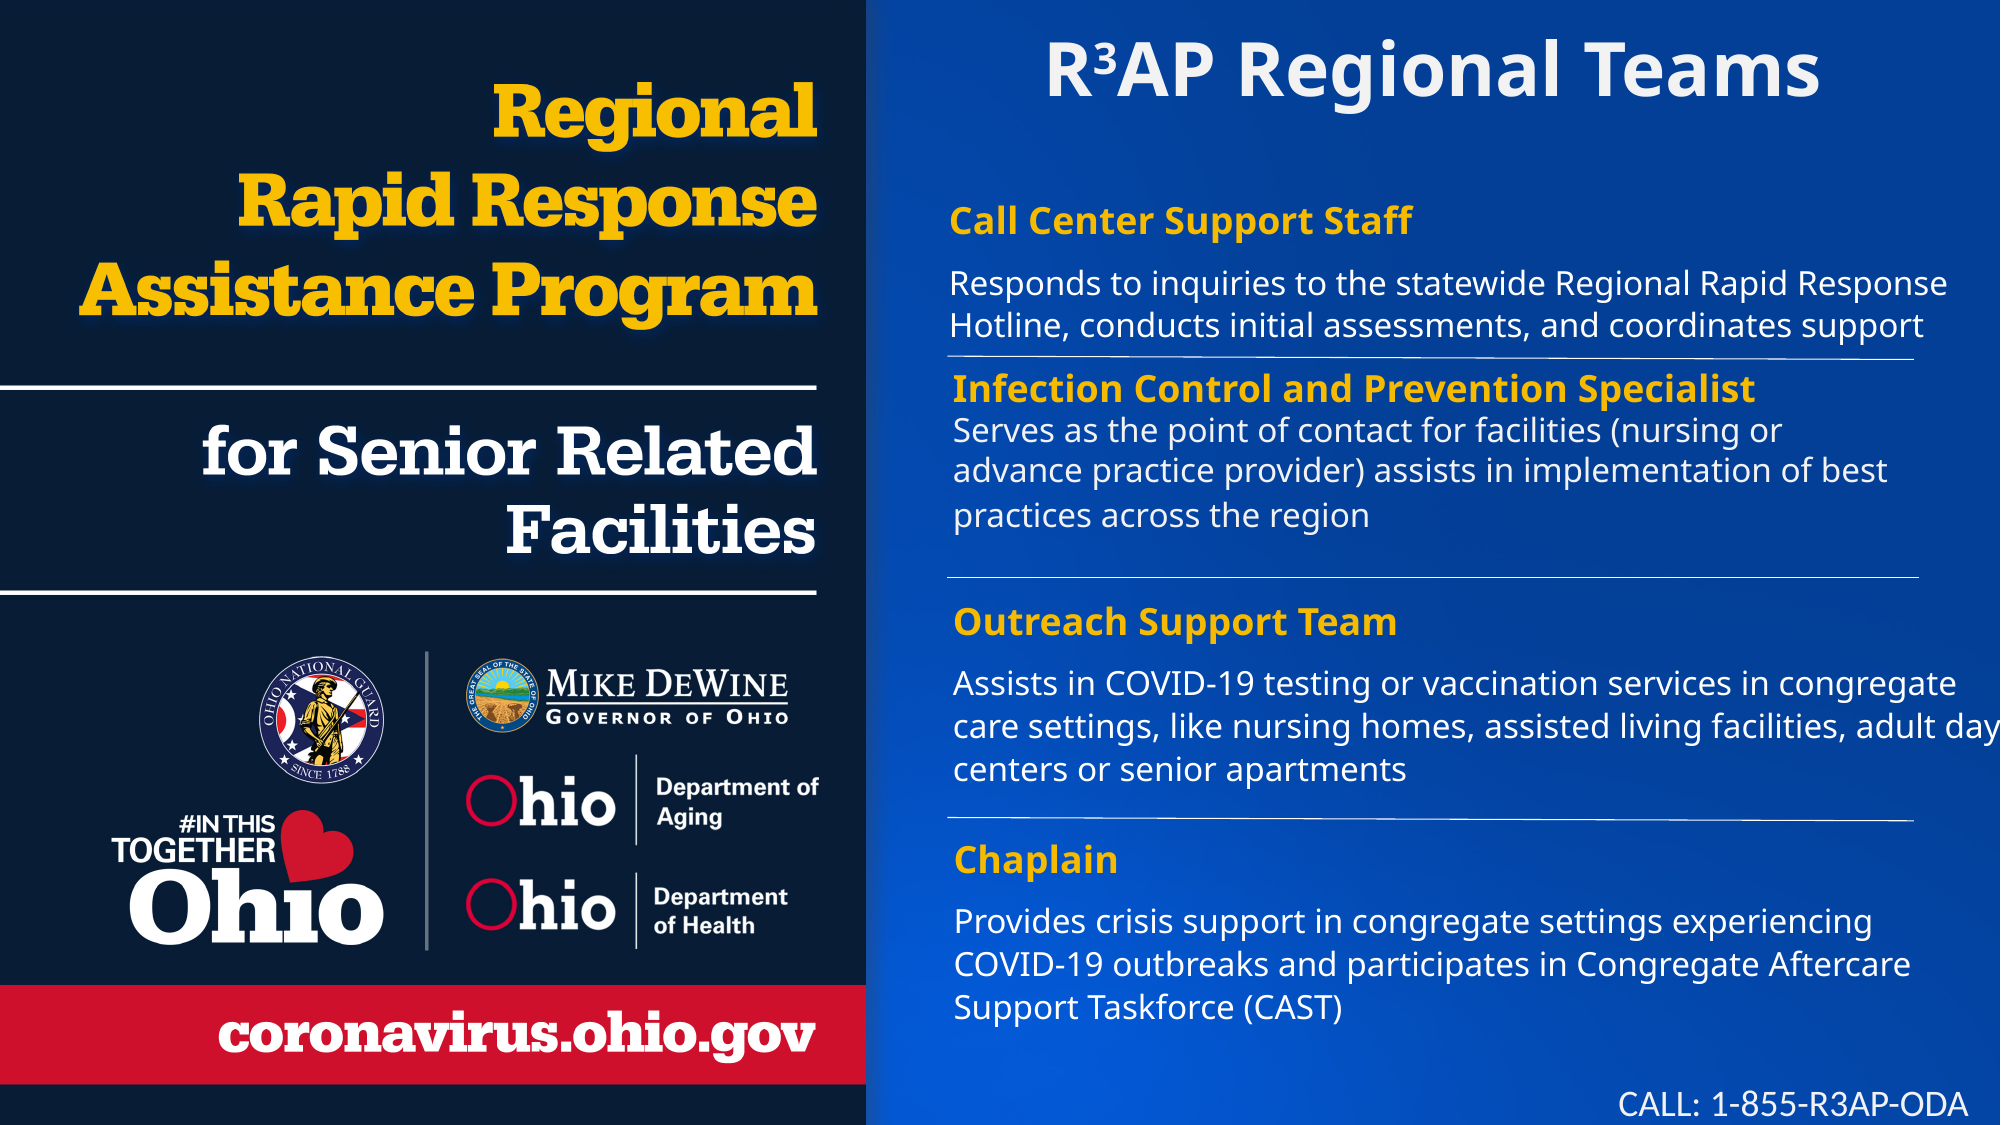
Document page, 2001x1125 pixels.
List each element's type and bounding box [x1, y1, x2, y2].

text_box [947, 817, 1914, 821]
text_box [947, 356, 1914, 360]
list [0, 0, 2000, 1125]
